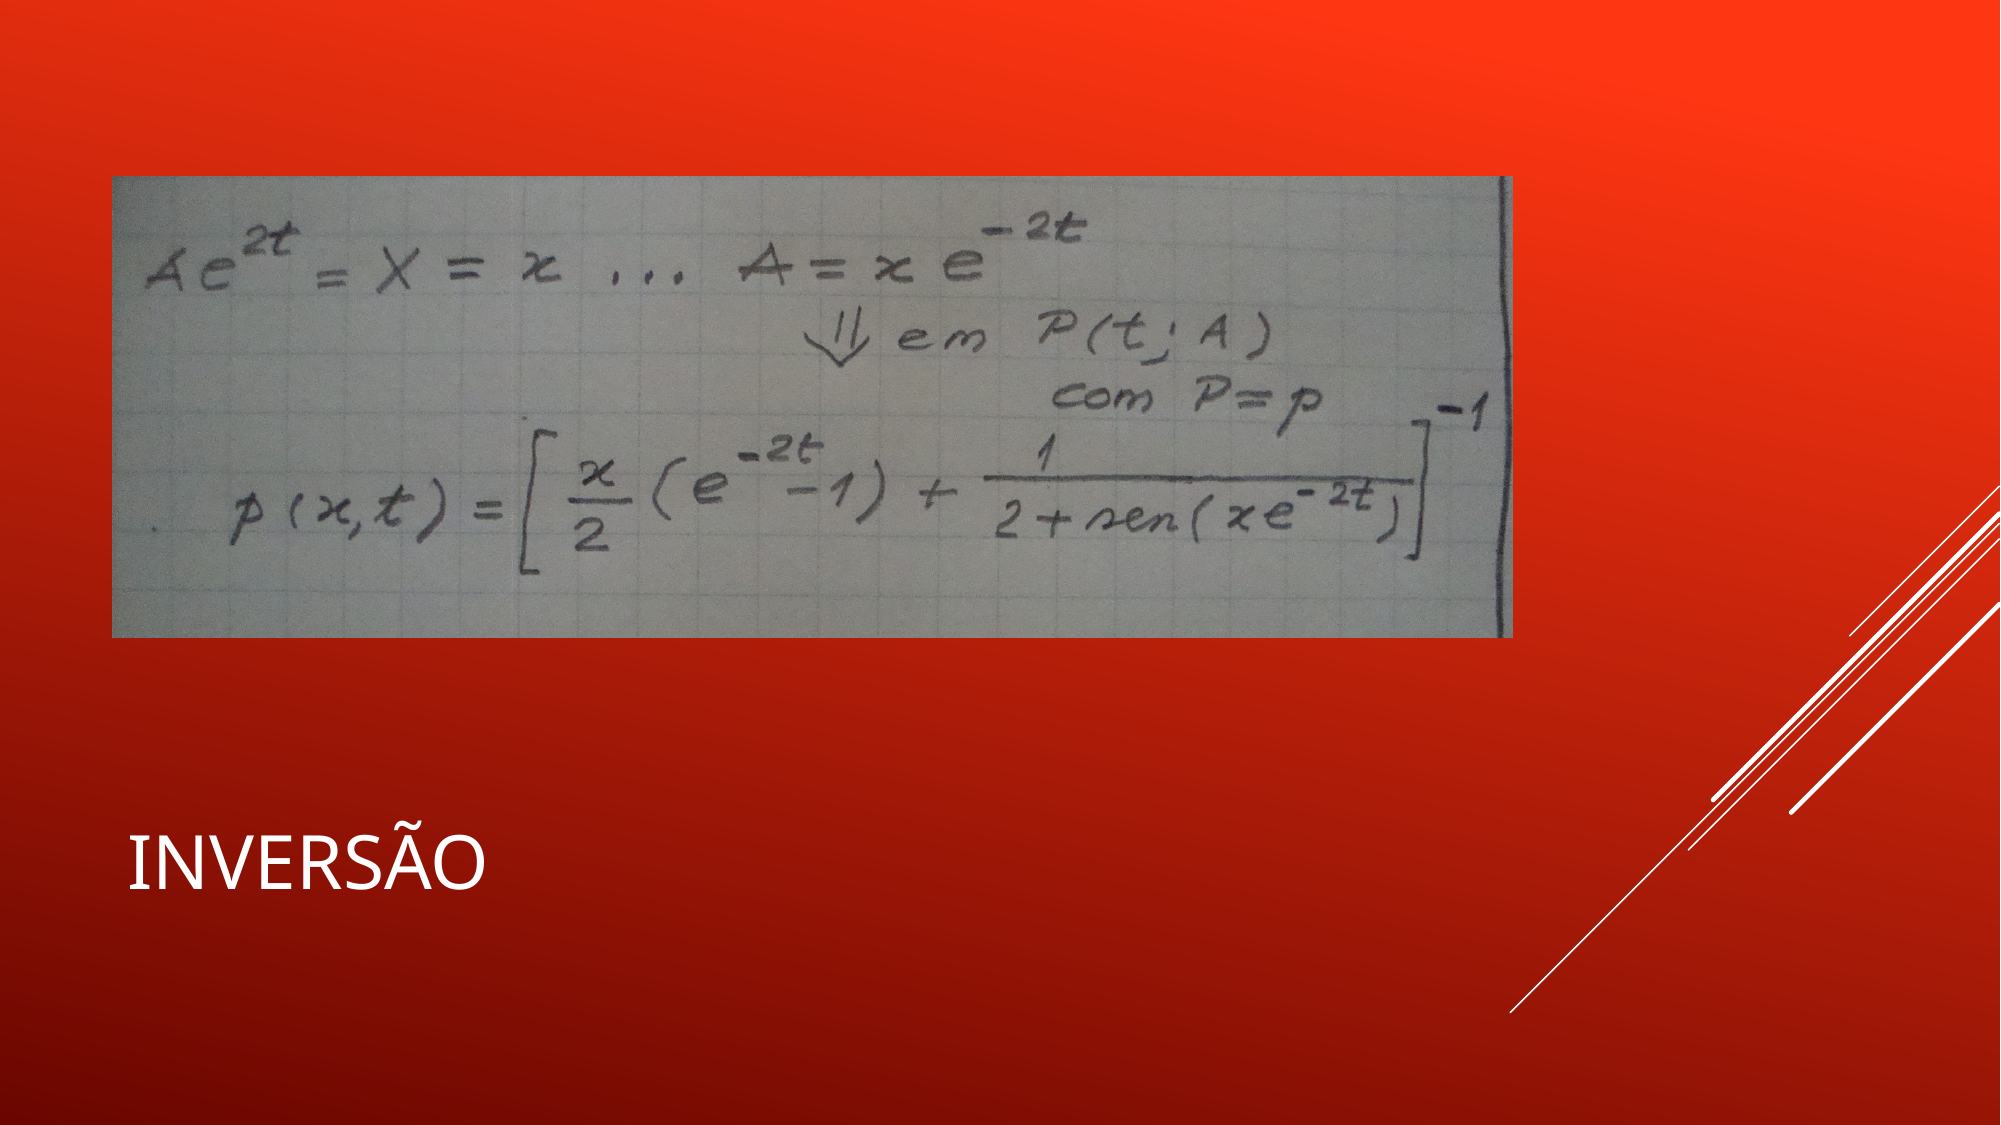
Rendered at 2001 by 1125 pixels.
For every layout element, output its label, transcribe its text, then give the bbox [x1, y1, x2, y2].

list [111, 176, 1513, 638]
title inversão [112, 736, 1513, 984]
